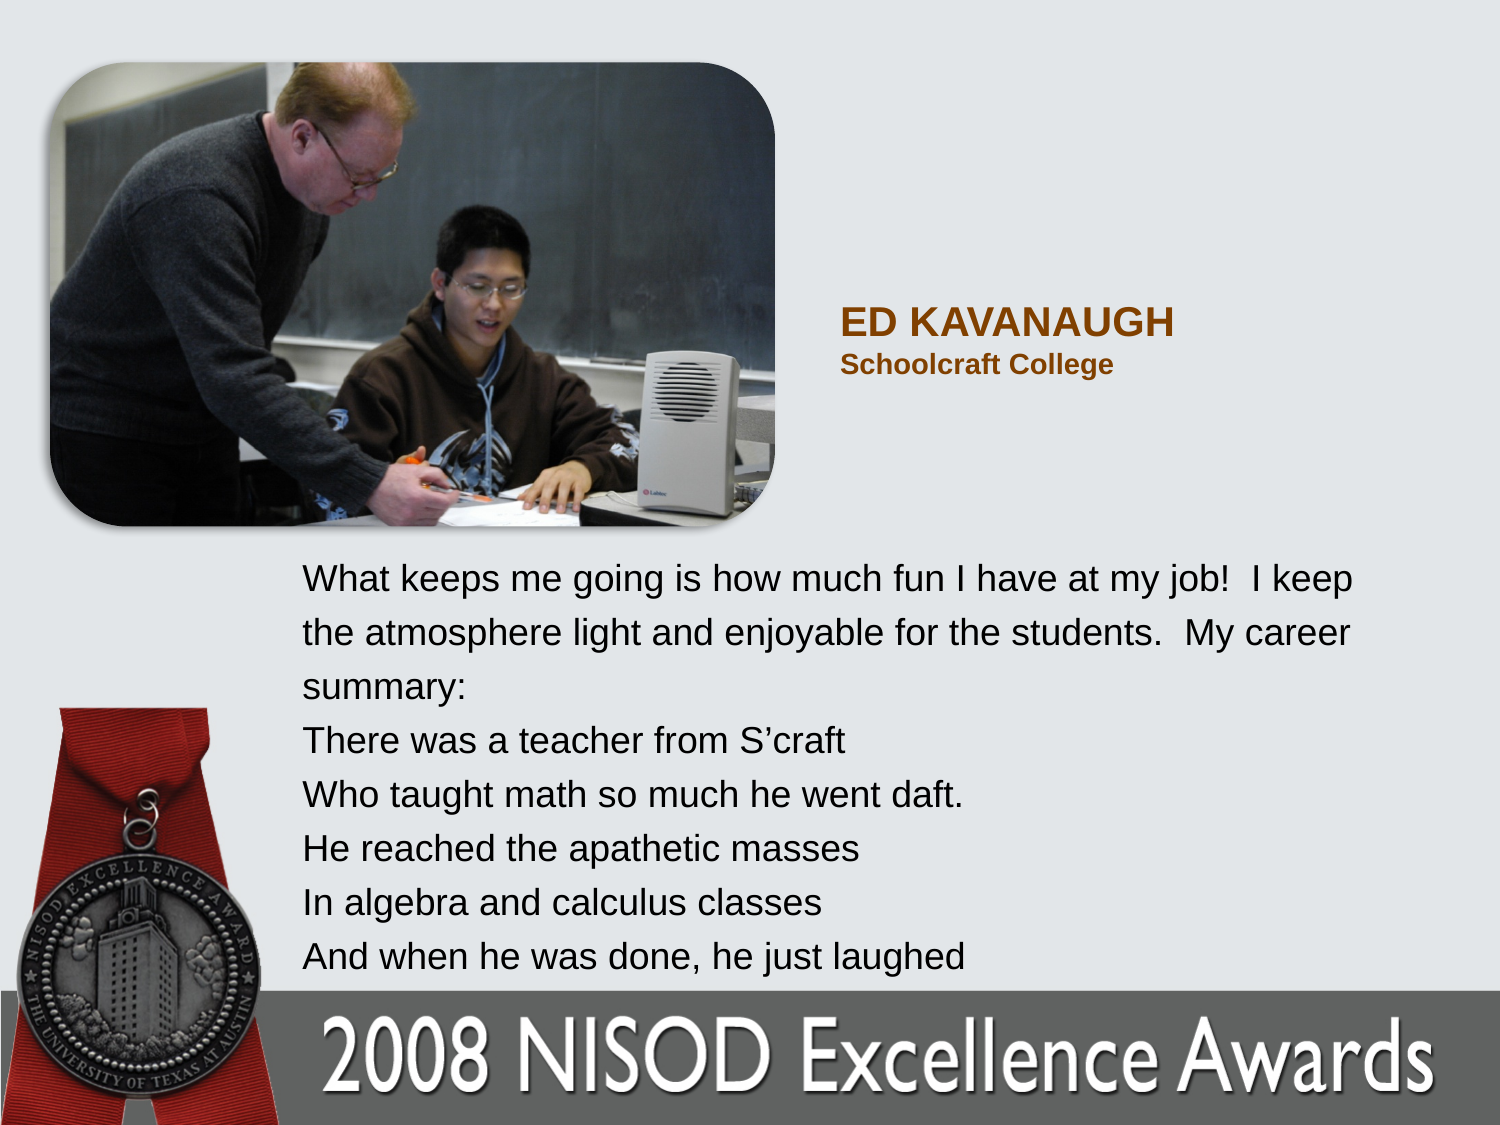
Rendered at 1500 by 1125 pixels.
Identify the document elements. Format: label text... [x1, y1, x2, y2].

title ED KAVANAUGH Schoolcraft College [825, 184, 1475, 388]
picture [0, 0, 1500, 1125]
list What keeps me going is how much fun I have at my job! I keep the atmosphere light and enjoyable for the students. My career summary: There was a teacher from S’craft Who taught math so much he went daft. He reached the apathetic masses In algebra and calculus classes And when he was done, he just laughed [287, 537, 1400, 675]
